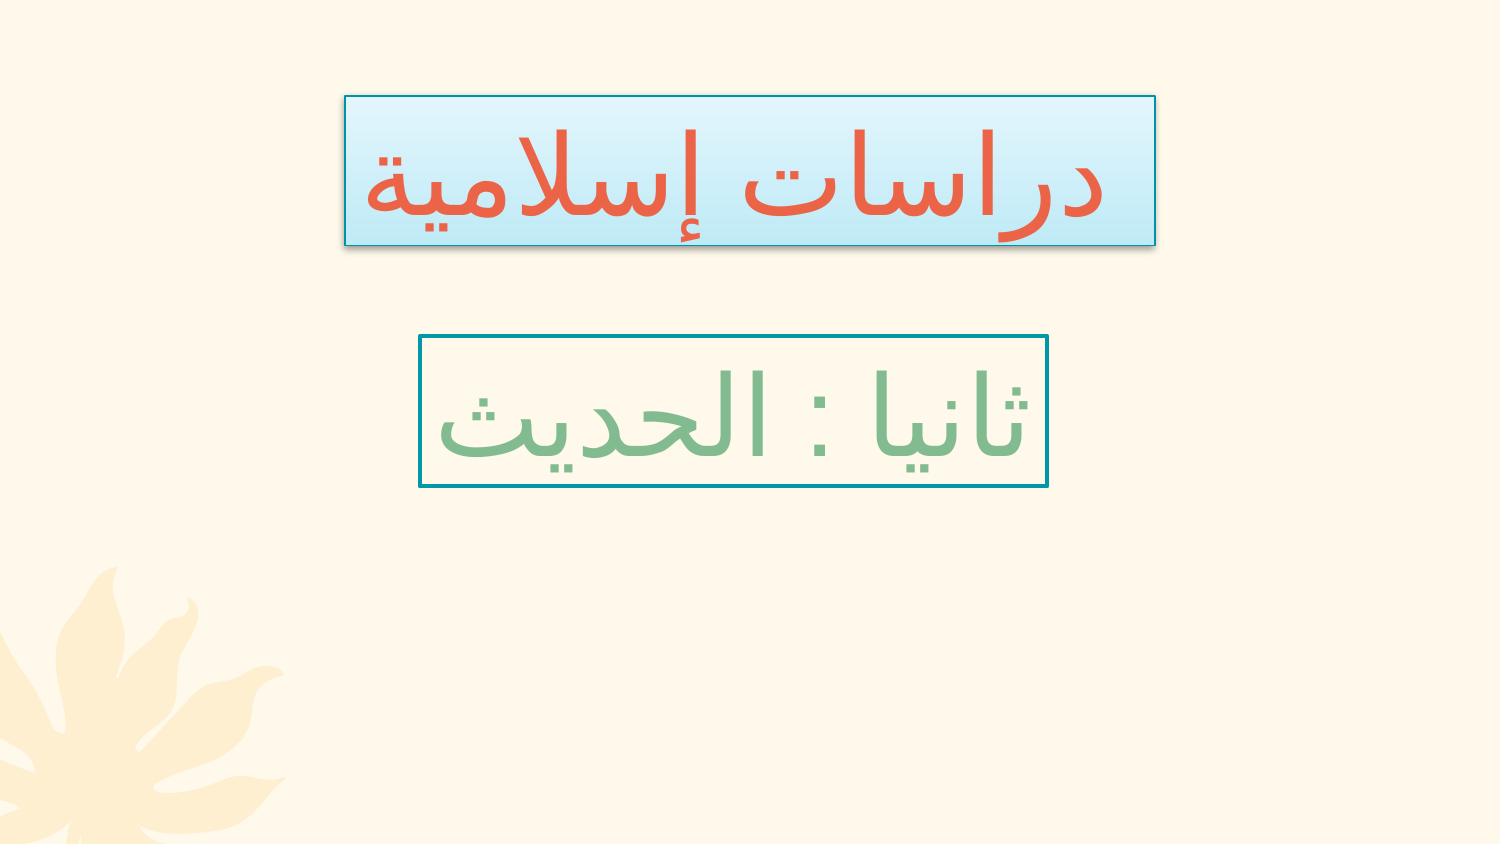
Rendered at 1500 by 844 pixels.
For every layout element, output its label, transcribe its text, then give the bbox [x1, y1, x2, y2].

text_box دراسات إسلامية [344, 95, 1156, 246]
text_box ثانيا : الحديث [418, 334, 1049, 488]
